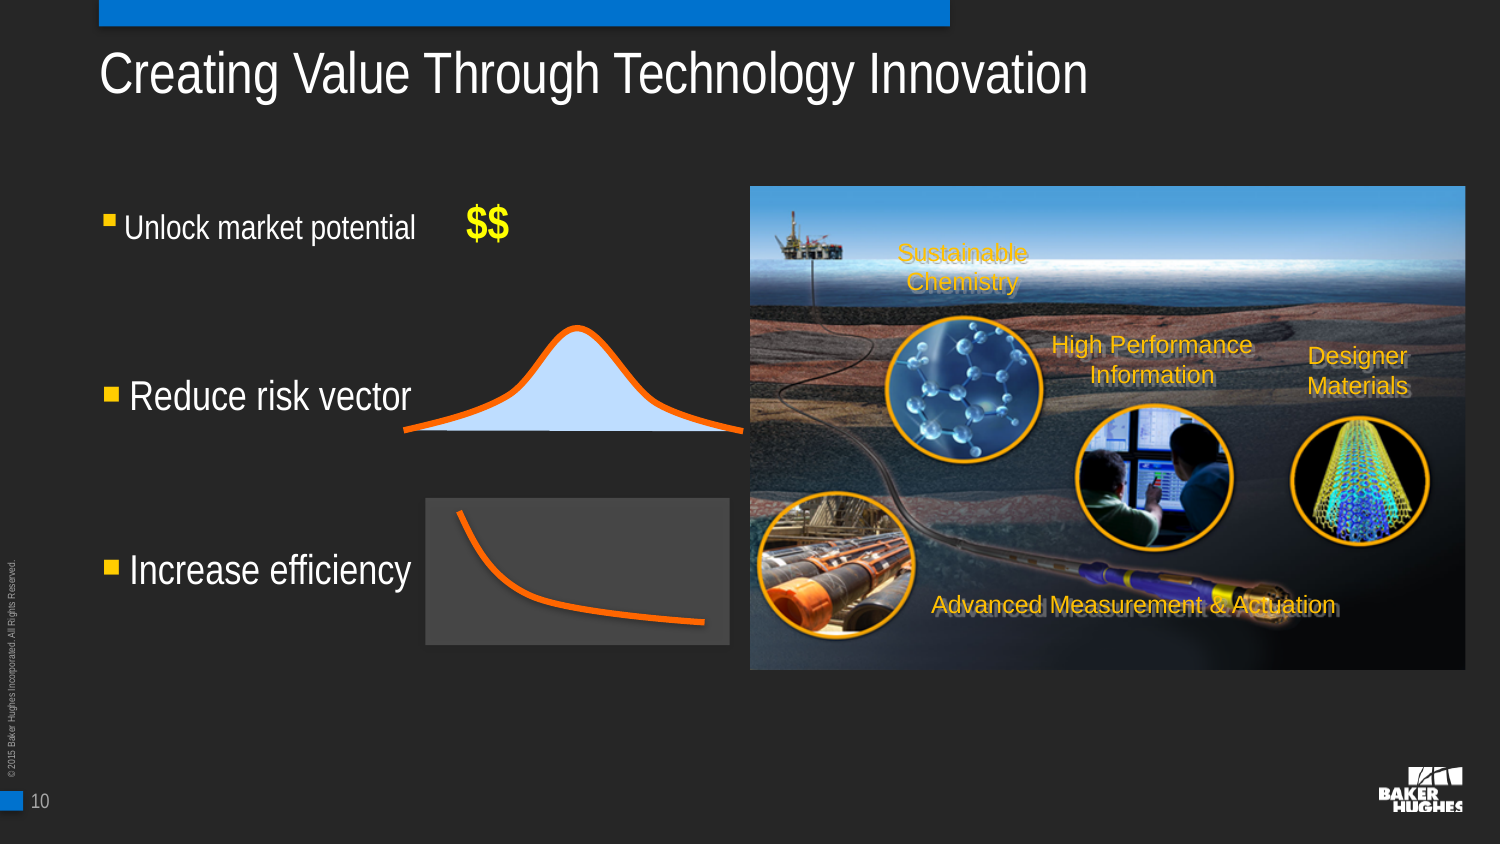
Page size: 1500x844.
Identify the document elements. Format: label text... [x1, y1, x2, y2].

title Creating Value Through Technology Innovation [84, 33, 1435, 107]
text_box Reduce risk vector [86, 361, 738, 432]
text_box [552, 605, 705, 625]
text_box [540, 328, 618, 361]
text_box [457, 510, 512, 535]
list Unlock market potential $$ [86, 184, 749, 258]
text_box [425, 605, 730, 646]
text_box [425, 497, 730, 535]
text_box Increase efficiency [86, 535, 744, 605]
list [749, 186, 1466, 670]
